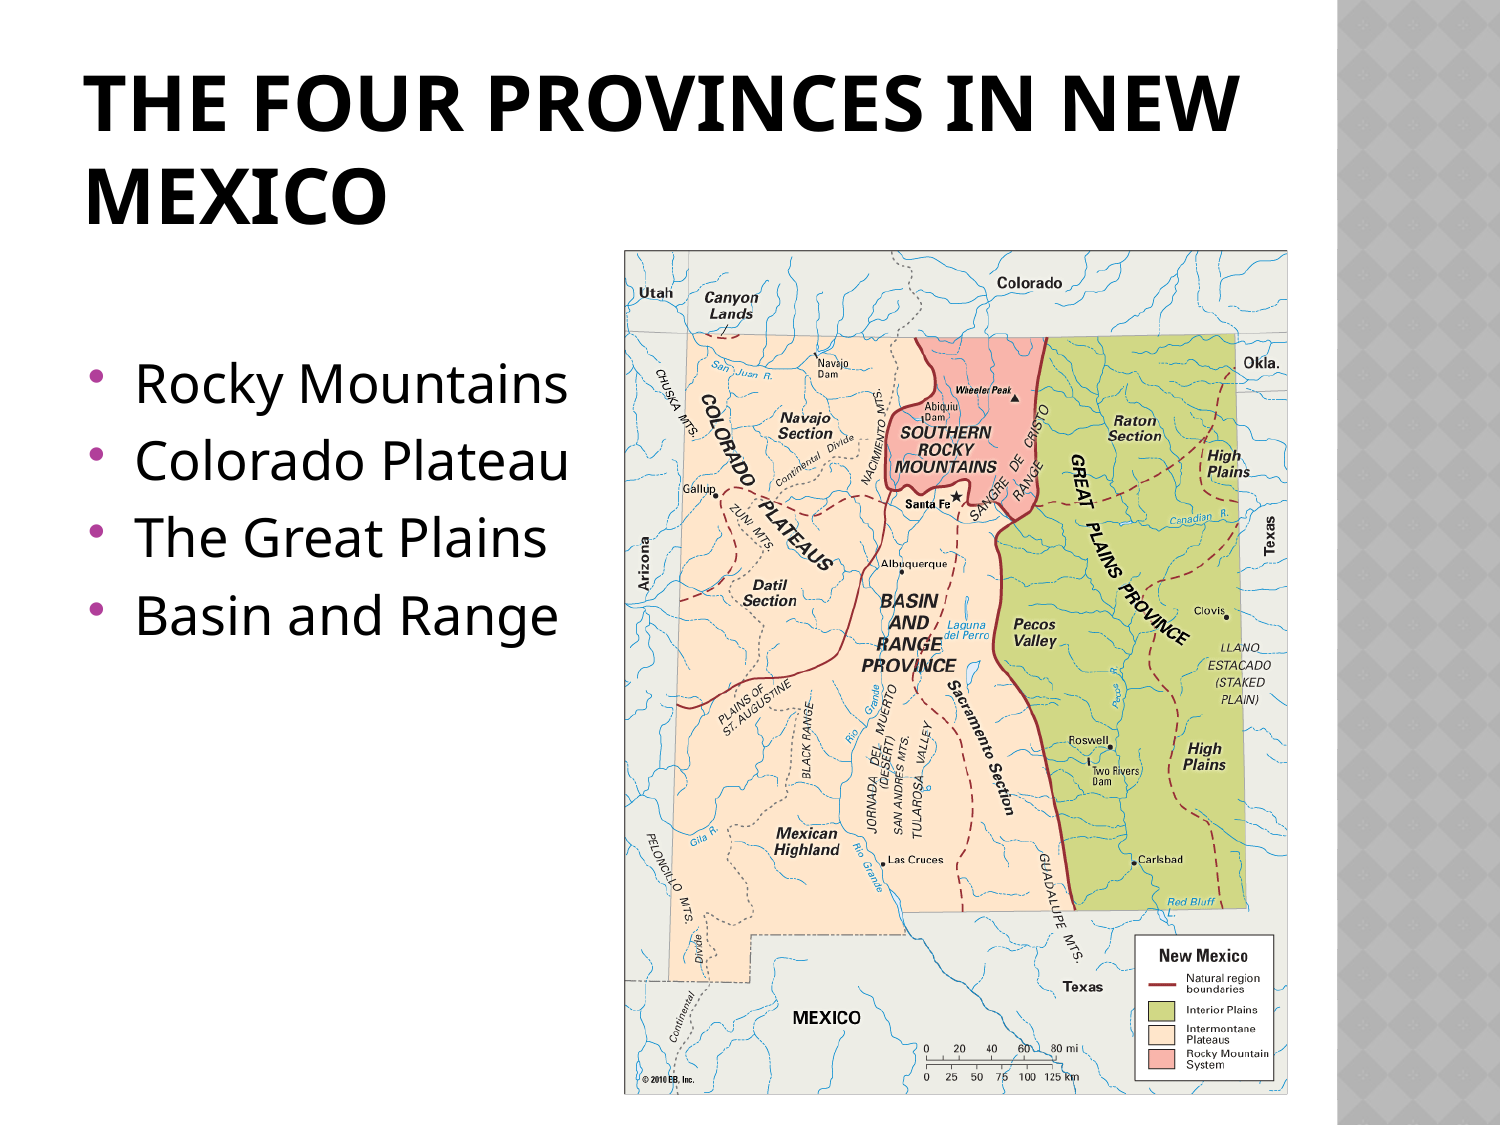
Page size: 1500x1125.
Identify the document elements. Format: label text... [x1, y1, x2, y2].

list Rocky Mountains Colorado Plateau The Great Plains Basin and Range [75, 264, 618, 1059]
title The Four Provinces in New Mexico [75, 52, 1263, 240]
picture [624, 249, 1288, 1095]
